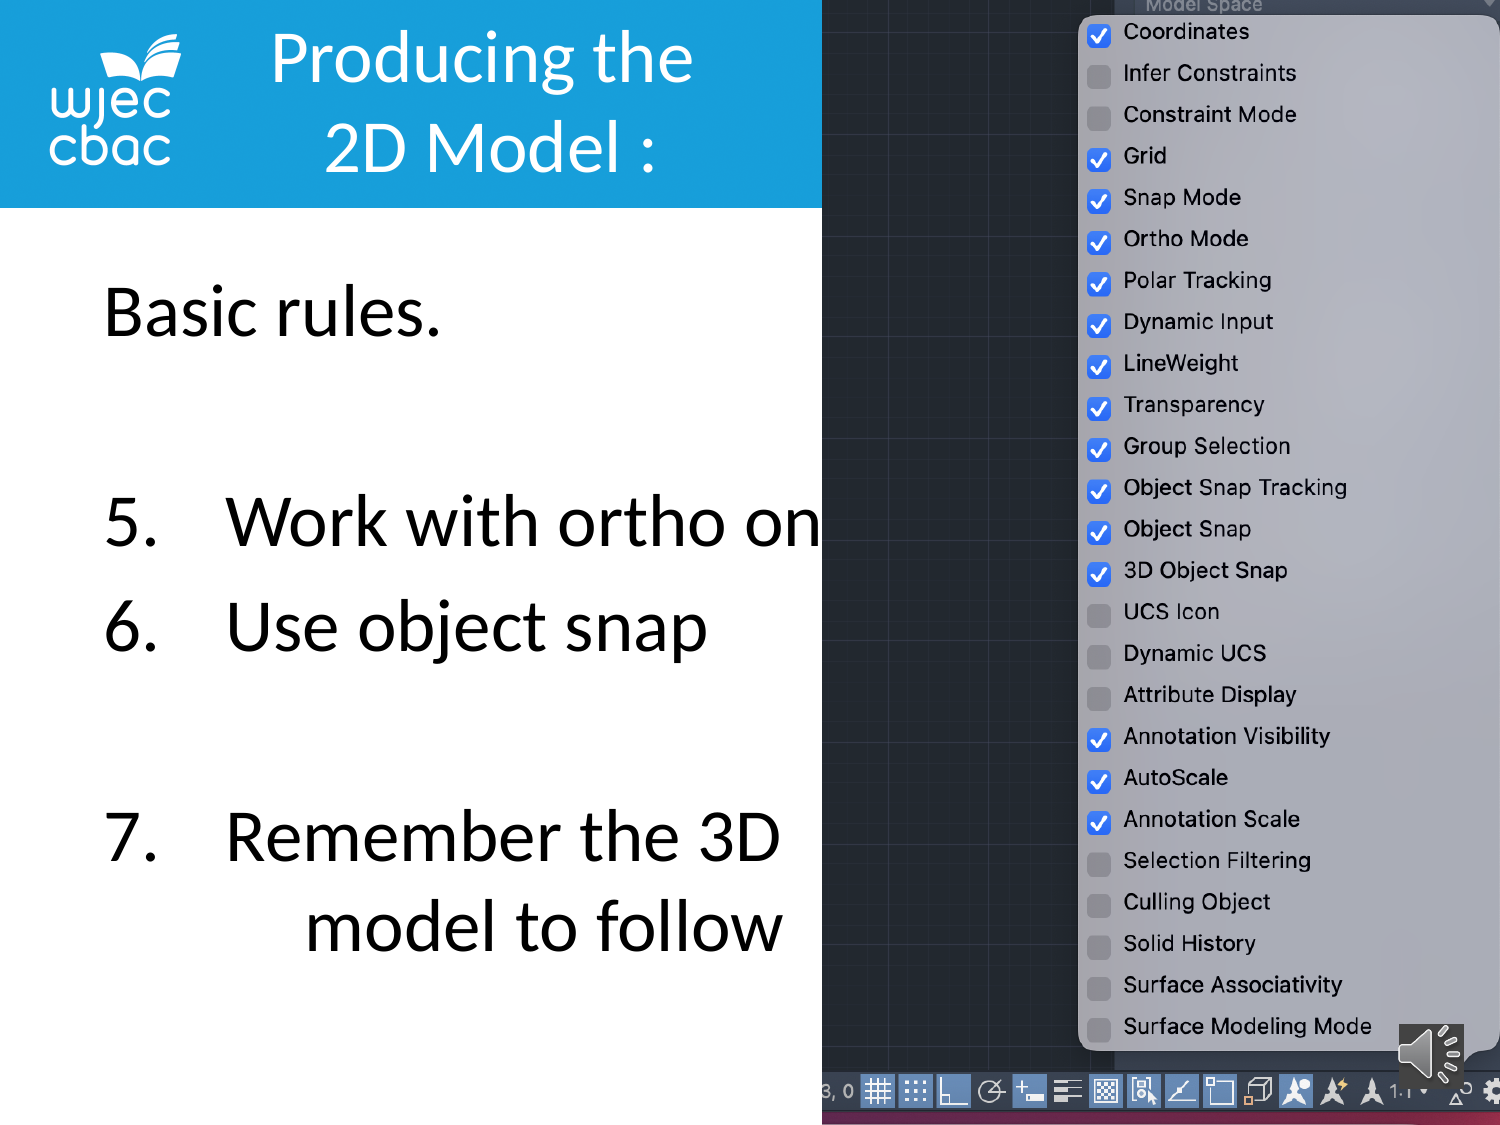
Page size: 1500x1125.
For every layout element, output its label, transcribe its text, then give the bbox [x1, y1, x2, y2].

list Basic rules. Work with ortho on Use object snap Remember the 3D model to follow [88, 254, 817, 1075]
text_box Producing the 2D Model : [0, 0, 820, 157]
picture [0, 0, 1500, 1125]
